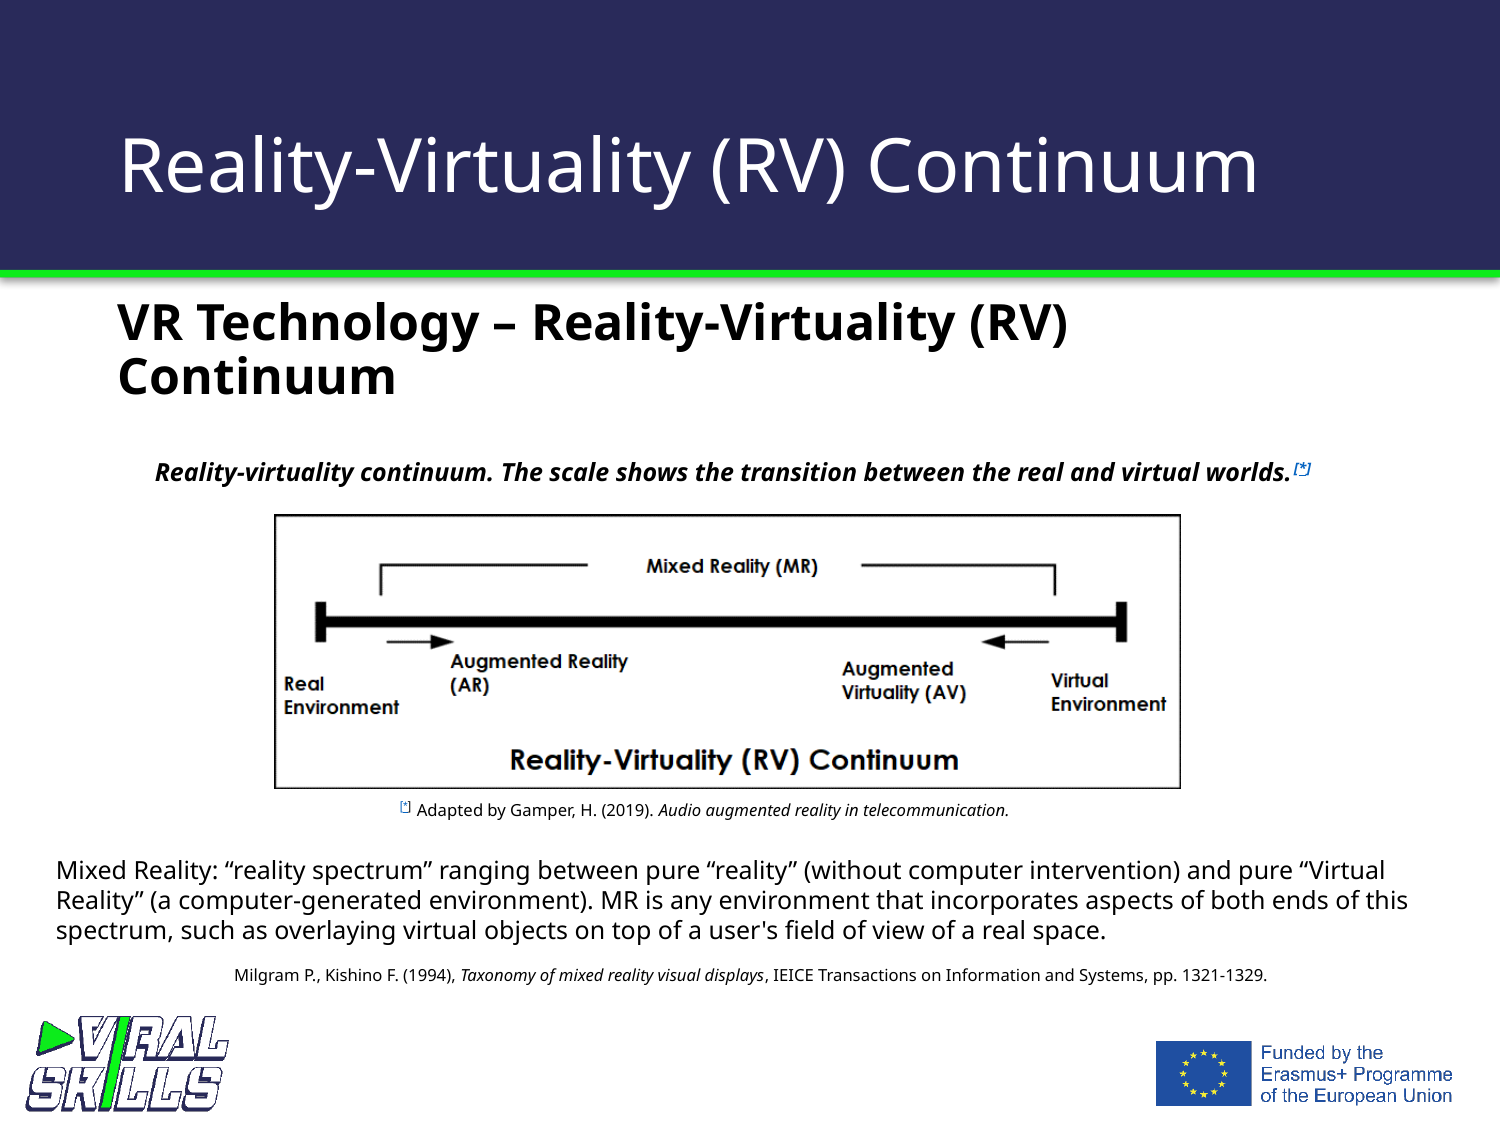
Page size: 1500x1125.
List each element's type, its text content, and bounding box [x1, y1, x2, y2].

list VR Technology – Reality-Virtuality (RV) Continuum [102, 277, 1367, 413]
picture [23, 1013, 231, 1114]
picture [274, 514, 1181, 789]
text_box [*] Adapted by Gamper, H. (2019). Audio augmented reality in telecommunication. [384, 789, 1030, 829]
text_box Reality-virtuality continuum. The scale shows the transition between the real and virtual worlds.[*] [139, 448, 1327, 494]
picture [1156, 1041, 1452, 1106]
text_box Mixed Reality: “reality spectrum” ranging between pure “reality” (without computer intervention) and pure “Virtual Reality” (a computer-generated environment). MR is any environment that incorporates aspects of both ends of this spectrum, such as overlaying virtual objects on top of a user's field of view of a real space. Milgram P., Kishino F. (1994), Taxonomy of mixed reality visual displays, IEICE Transactions on Information and Systems, pp. 1321-1329. [41, 847, 1458, 1028]
title Reality-Virtuality (RV) Continuum [103, 59, 1398, 278]
